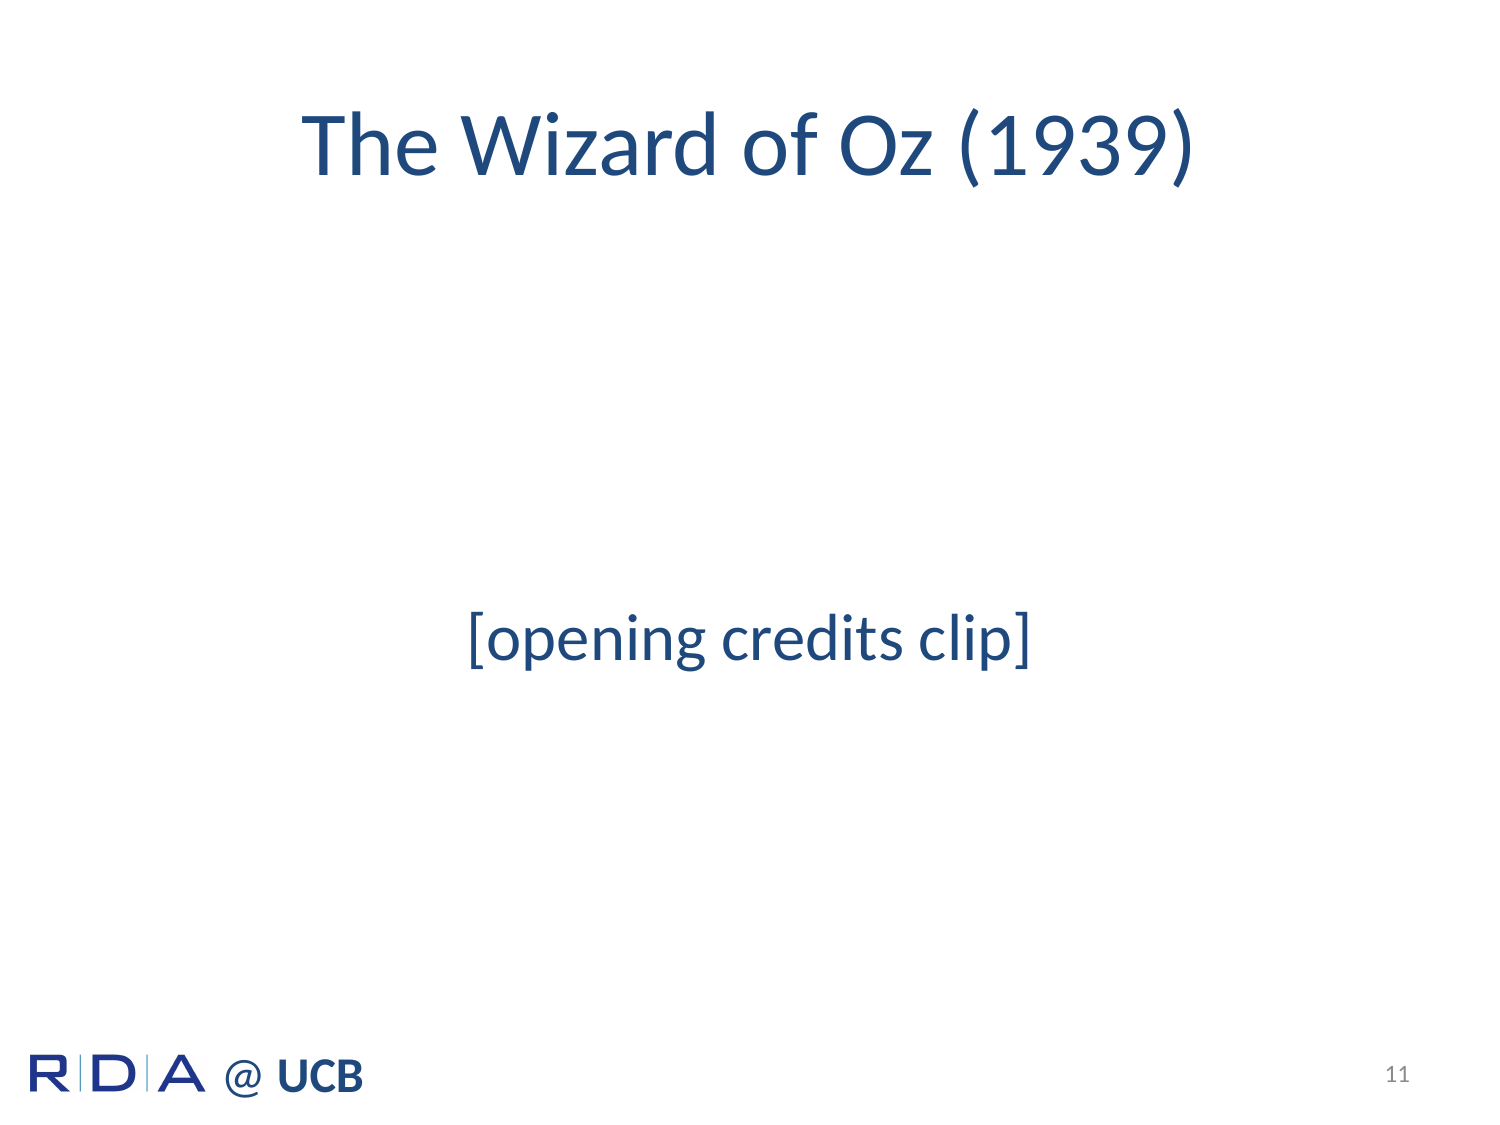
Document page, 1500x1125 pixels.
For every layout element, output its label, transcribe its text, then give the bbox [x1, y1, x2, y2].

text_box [29, 1034, 381, 1111]
slide_number 11 [1074, 1042, 1425, 1103]
title The Wizard of Oz (1939) [75, 45, 1425, 233]
list [opening credits clip] [75, 262, 1425, 1005]
